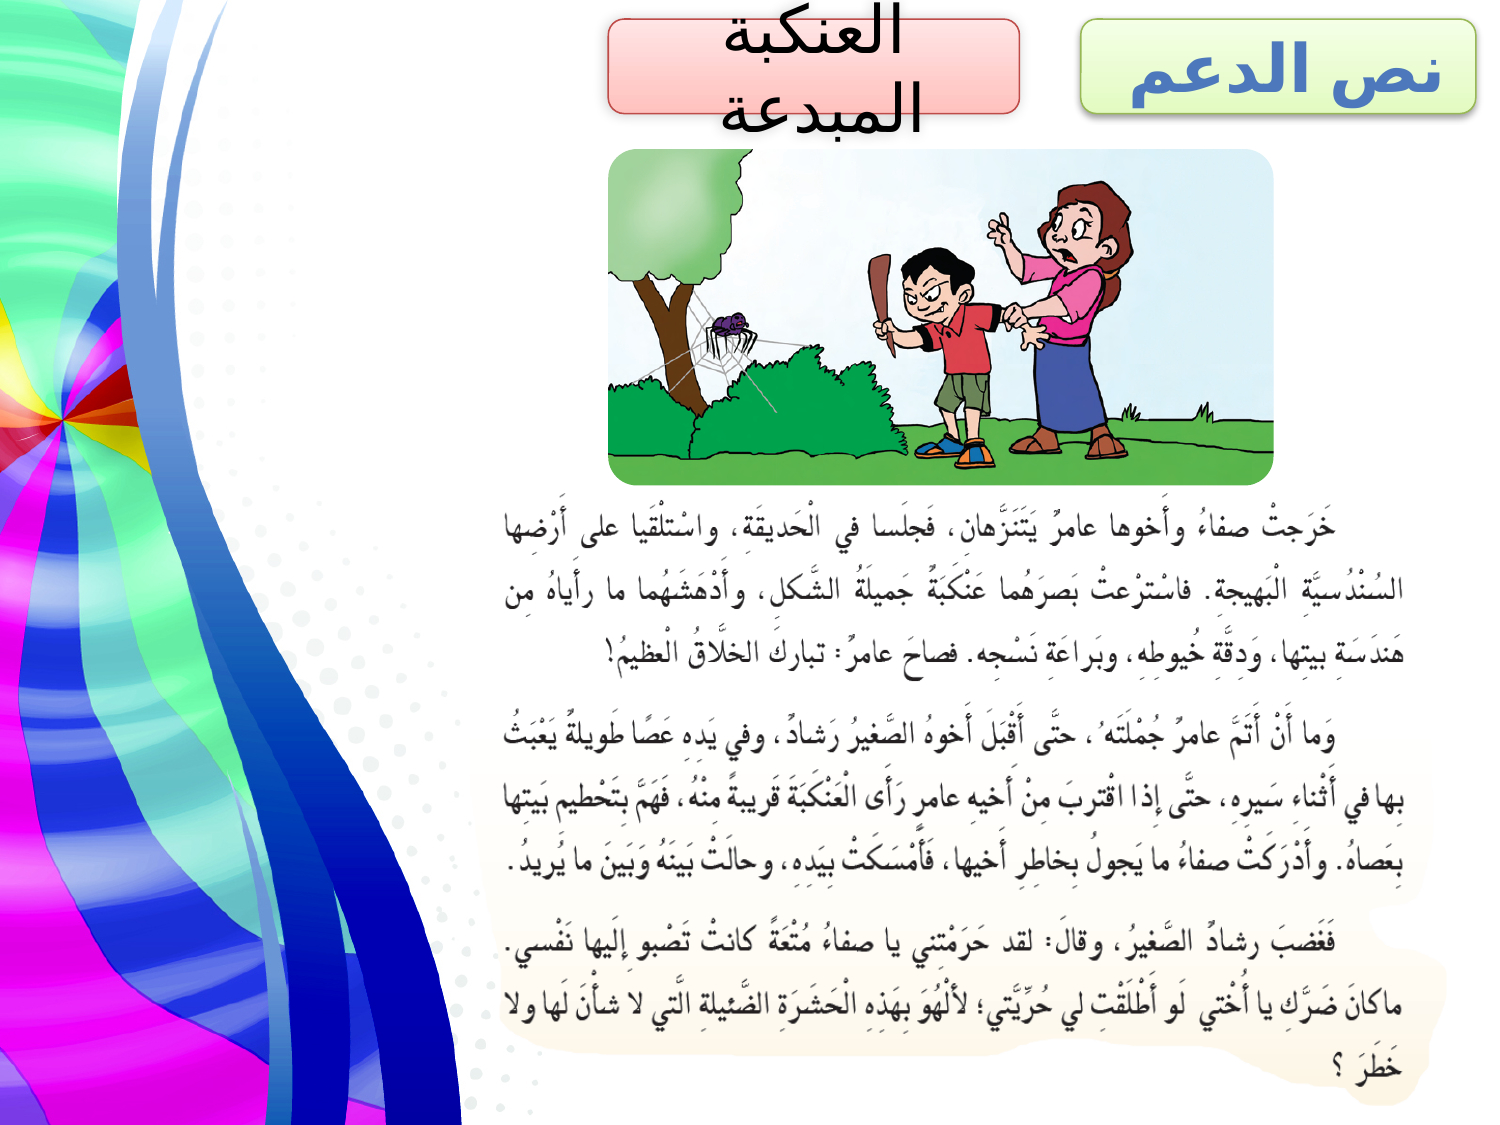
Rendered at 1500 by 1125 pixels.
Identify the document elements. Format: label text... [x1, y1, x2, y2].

text_box نص الدعم [1079, 18, 1477, 115]
picture [0, 0, 1500, 1125]
text_box العنكبة المبدعة [607, 18, 1021, 115]
